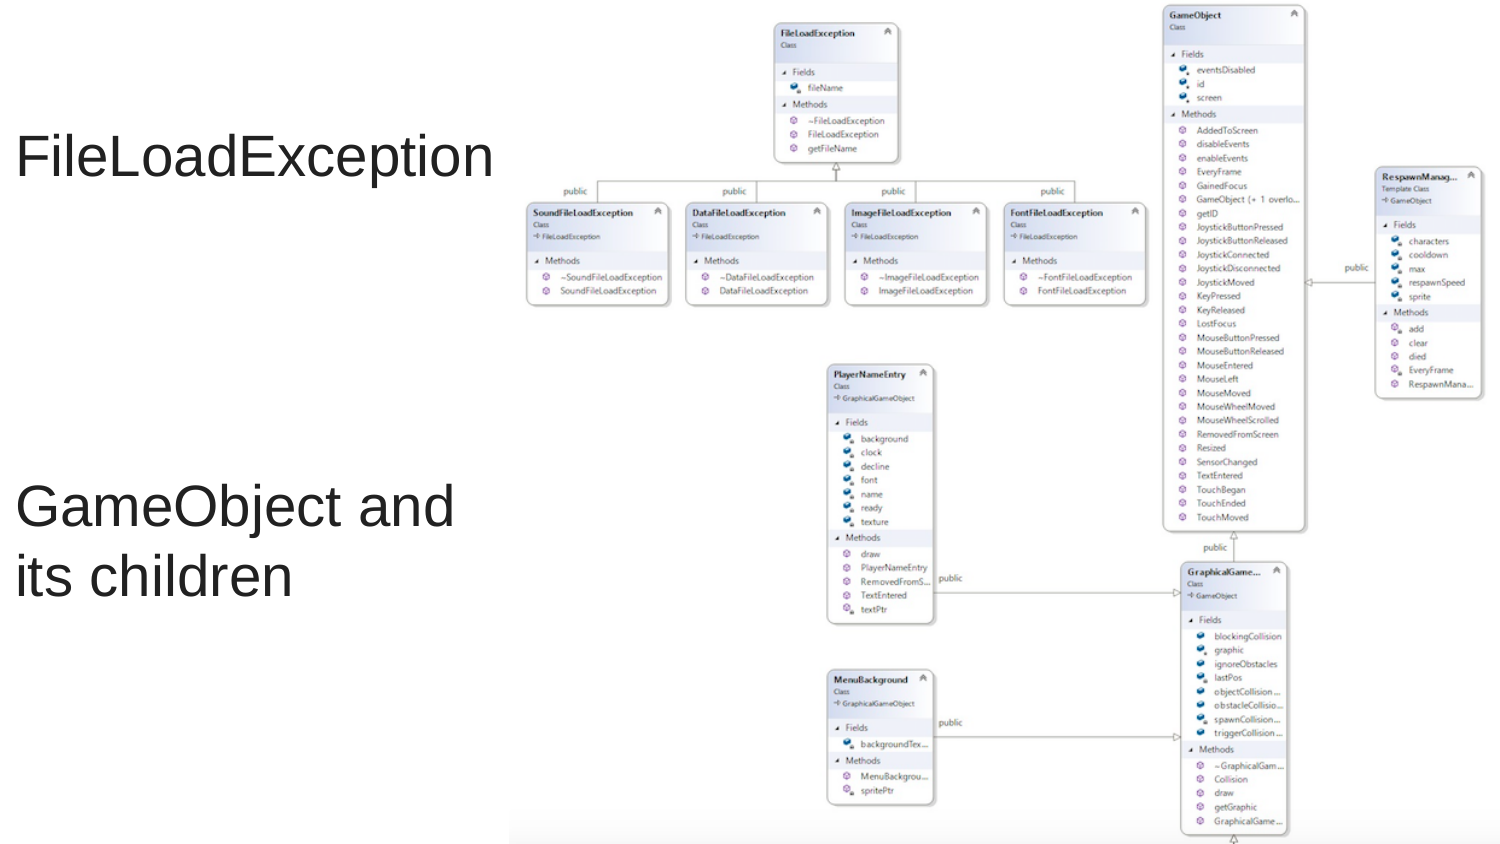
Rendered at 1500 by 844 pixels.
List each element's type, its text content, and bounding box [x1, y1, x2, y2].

title FileLoadException GameObject and its children [0, 103, 503, 736]
picture [508, 0, 1500, 844]
